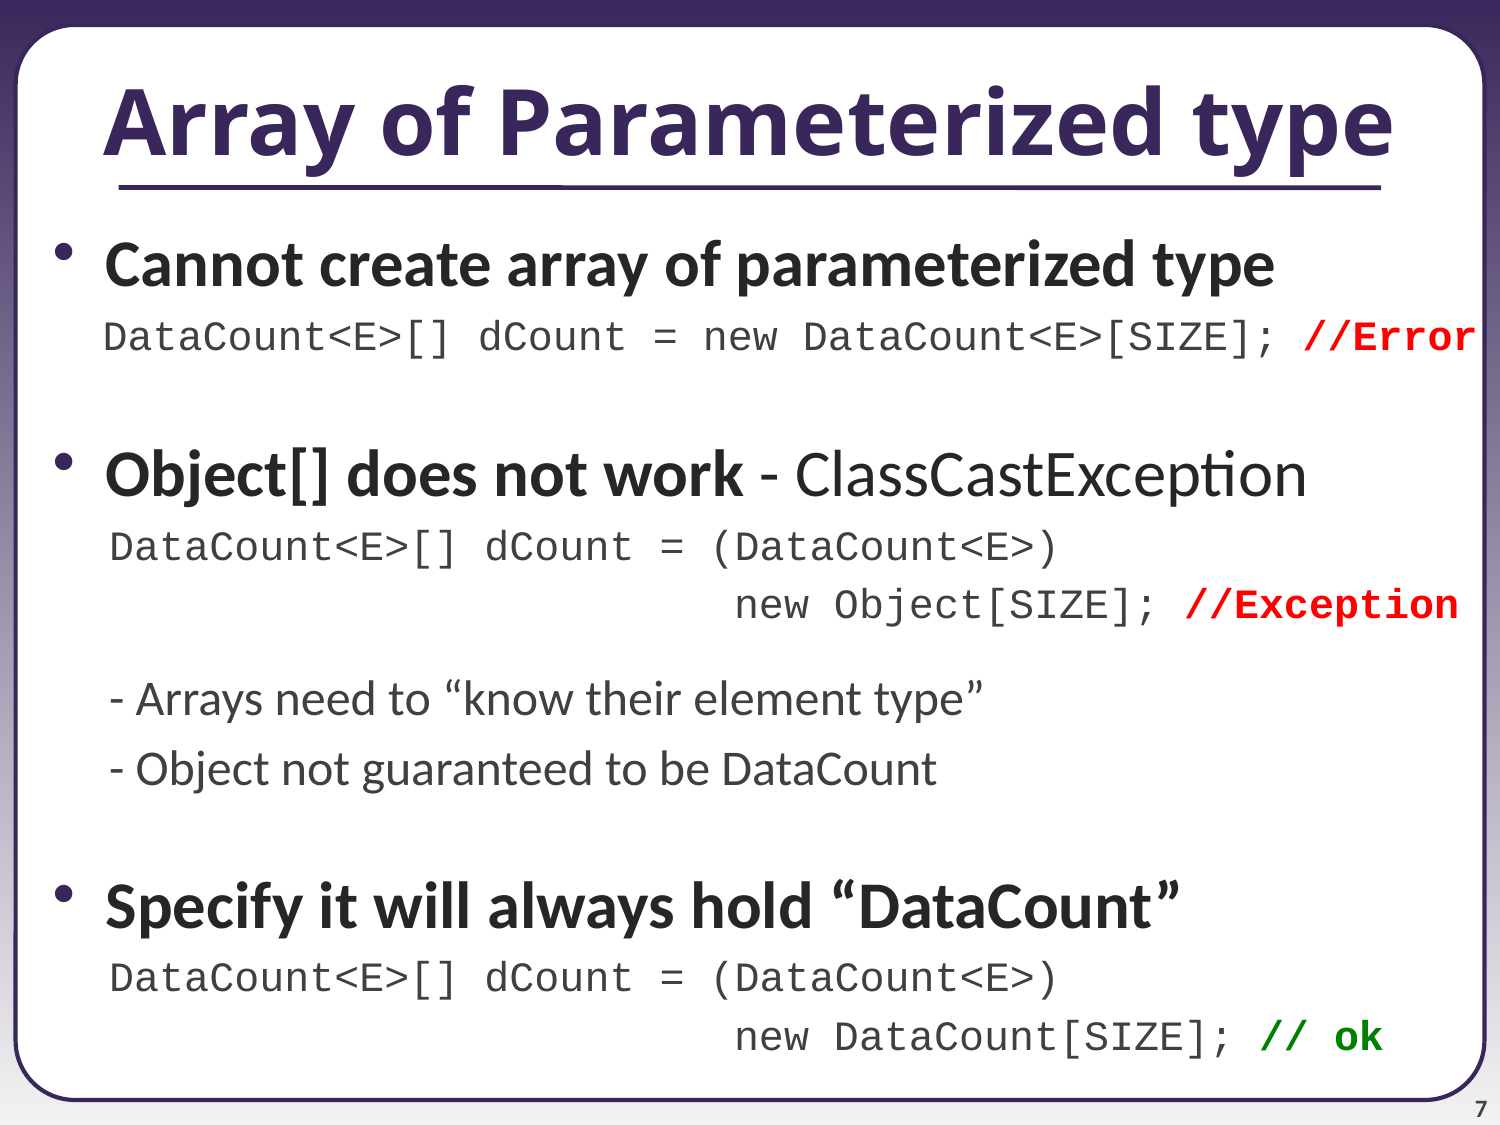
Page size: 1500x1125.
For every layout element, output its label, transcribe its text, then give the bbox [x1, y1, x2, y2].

list Cannot create array of parameterized type DataCount<E>[] dCount = new DataCount<E>[SIZE]; //Error Object[] does not work - ClassCastException DataCount<E>[] dCount = (DataCount<E>) new Object[SIZE]; //Exception - Arrays need to “know their element type” - Object not guaranteed to be DataCount Specify it will always hold “DataCount” DataCount<E>[] dCount = (DataCount<E>) new DataCount[SIZE]; // ok [0, 212, 1500, 1125]
title Array of Parameterized type [0, 24, 1500, 212]
